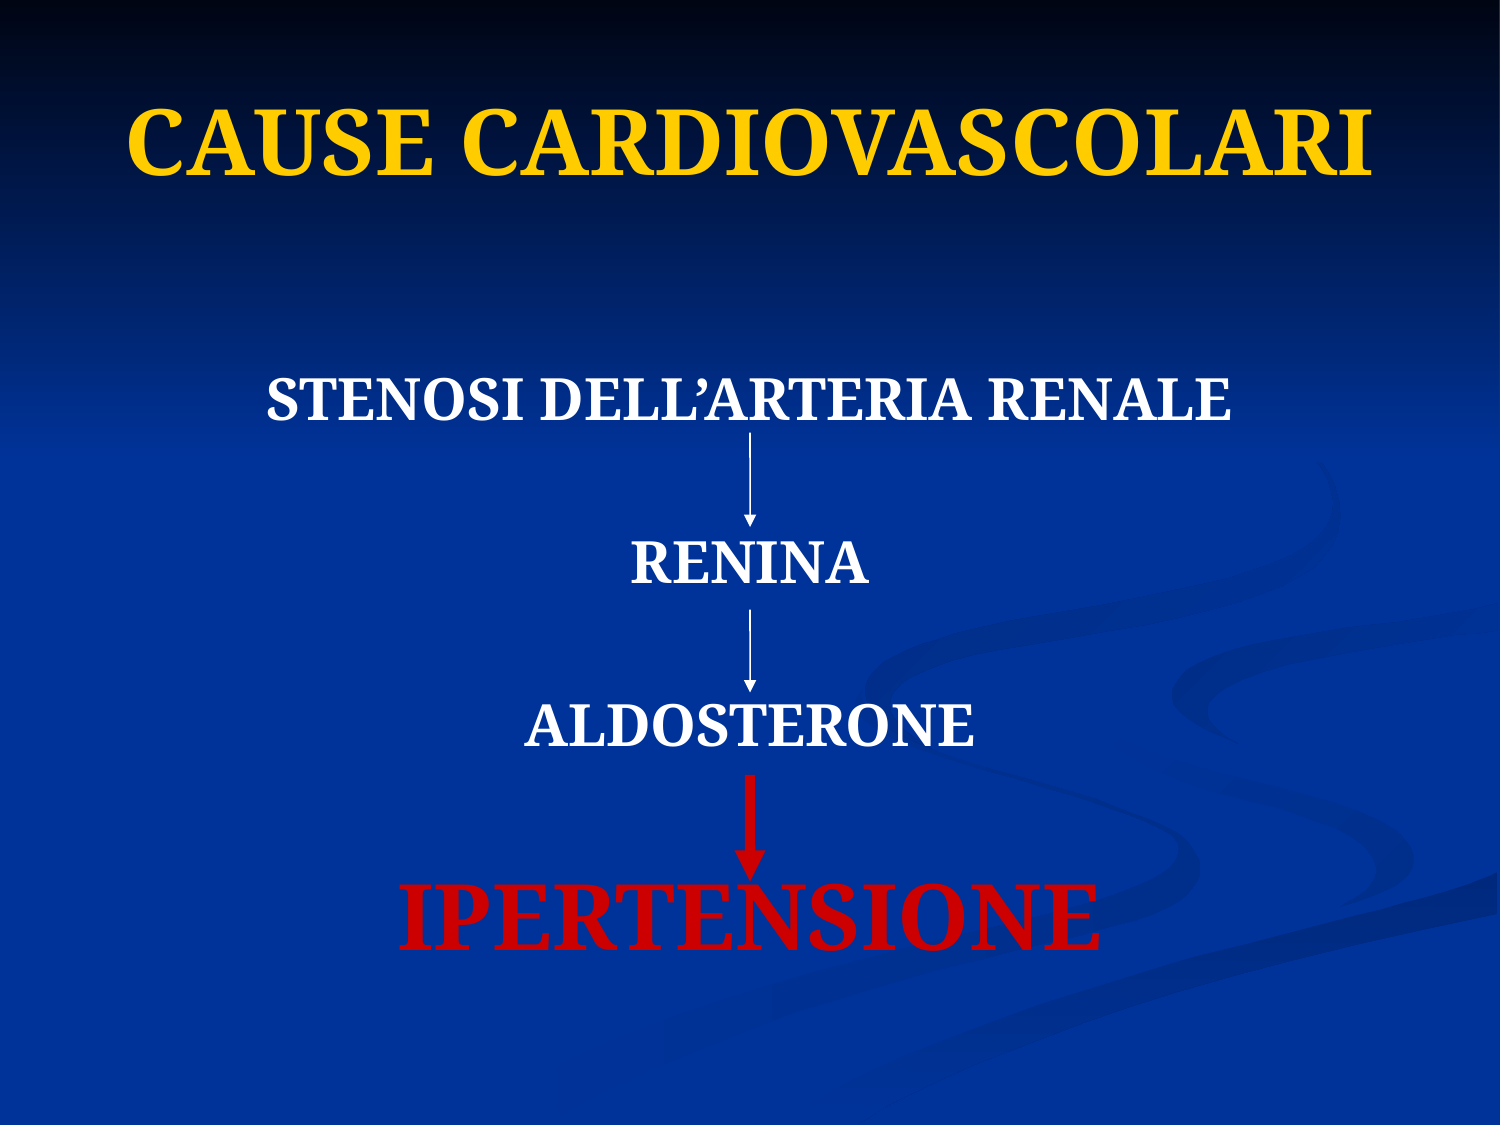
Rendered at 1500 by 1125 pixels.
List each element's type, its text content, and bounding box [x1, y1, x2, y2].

text_box [743, 432, 757, 528]
list STENOSI DELL’ARTERIA RENALE RENINA ALDOSTERONE IPERTENSIONE [74, 262, 1426, 1006]
text_box [743, 609, 757, 693]
title CAUSE CARDIOVASCOLARI [74, 44, 1426, 233]
text_box [743, 774, 757, 882]
